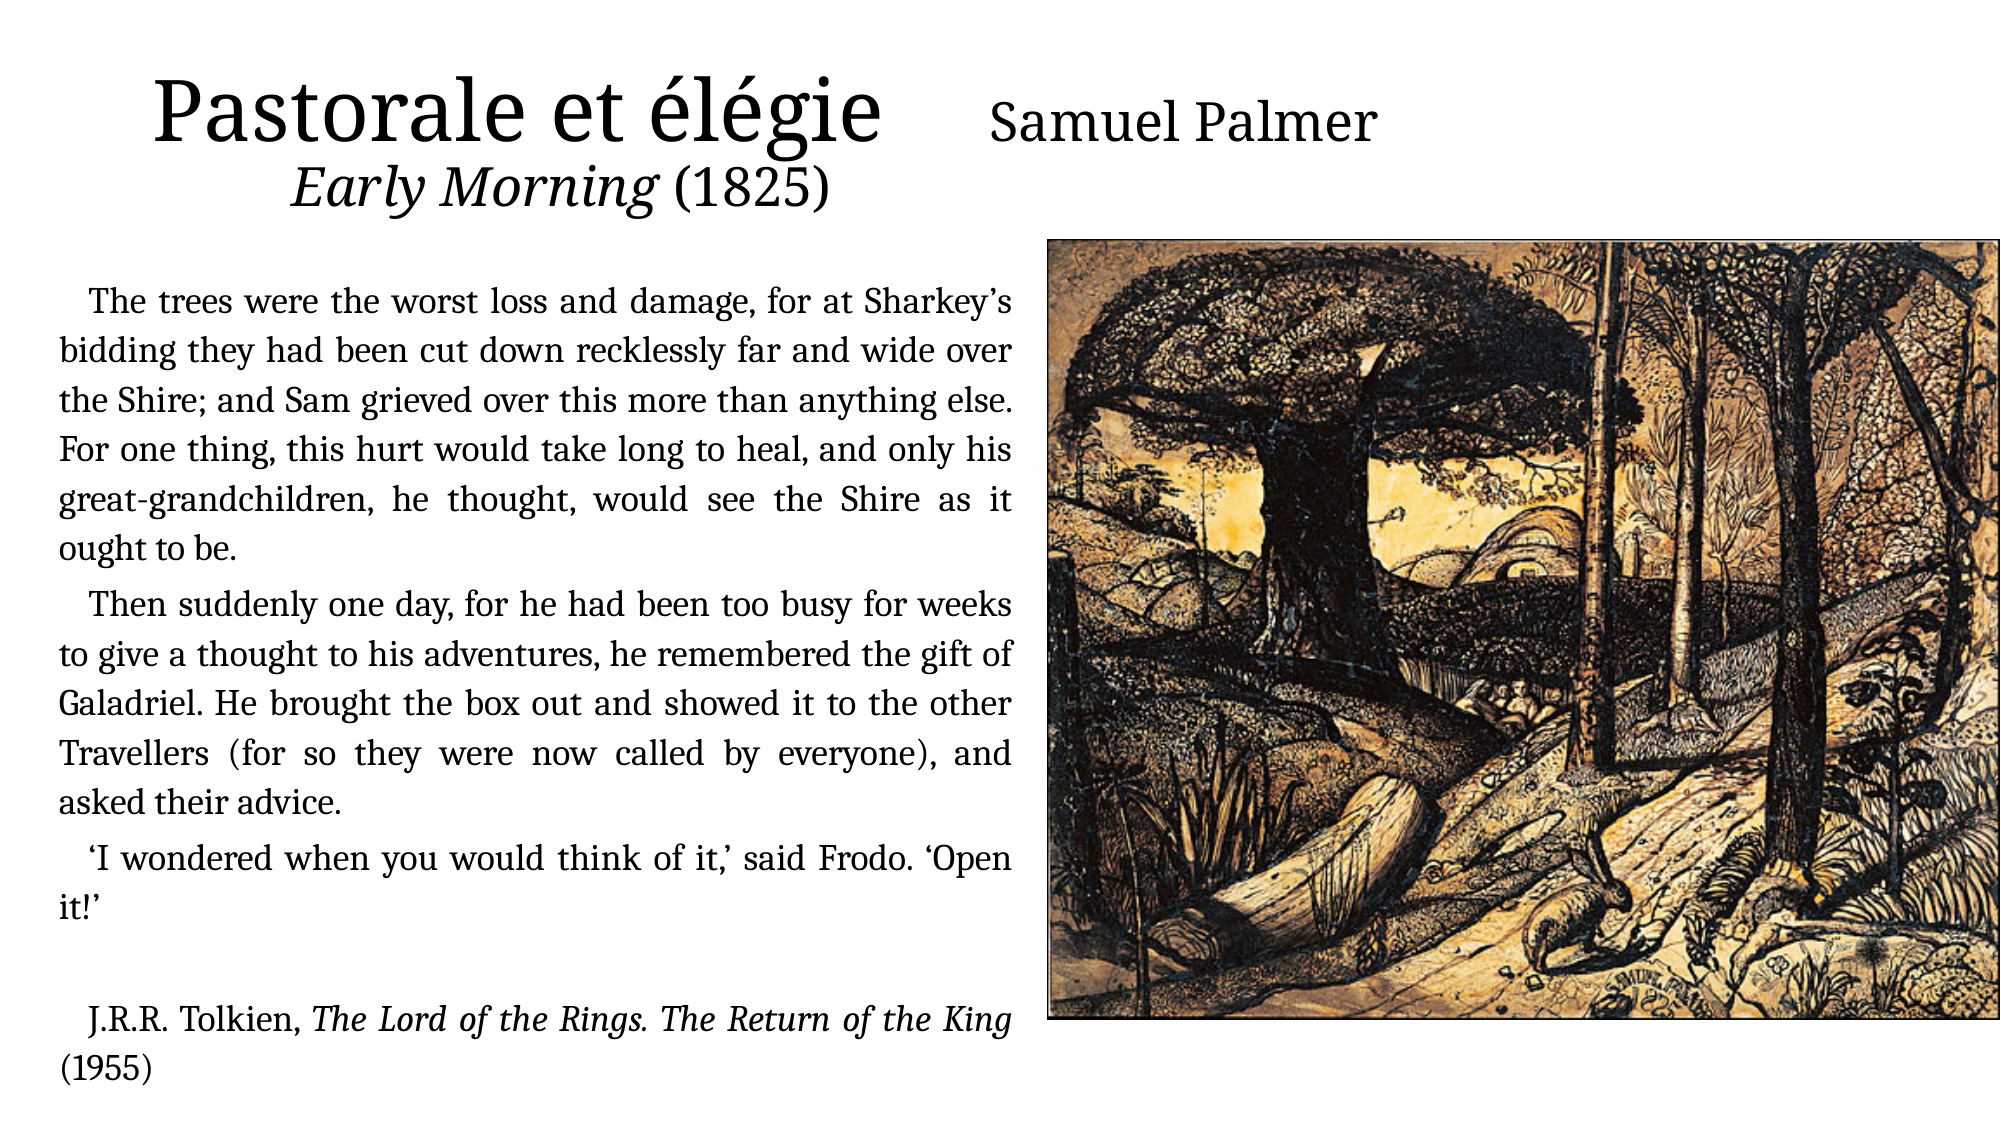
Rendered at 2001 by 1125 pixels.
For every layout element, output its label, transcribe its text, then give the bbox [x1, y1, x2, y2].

title Pastorale et élégie Samuel Palmer Early Morning (1825) [137, 59, 1948, 278]
picture [1047, 239, 2000, 1020]
text_box The trees were the worst loss and damage, for at Sharkey’s bidding they had been cut down recklessly far and wide over the Shire; and Sam grieved over this more than anything else. For one thing, this hurt would take long to heal, and only his great-grandchildren, he thought, would see the Shire as it ought to be. Then suddenly one day, for he had been too busy for weeks to give a thought to his adventures, he remembered the gift of Galadriel. He brought the box out and showed it to the other Travellers (for so they were now called by everyone), and asked their advice. ‘I wondered when you would think of it,’ said Frodo. ‘Open it!’ J.R.R. Tolkien, The Lord of the Rings. The Return of the King (1955) [43, 263, 1029, 1096]
